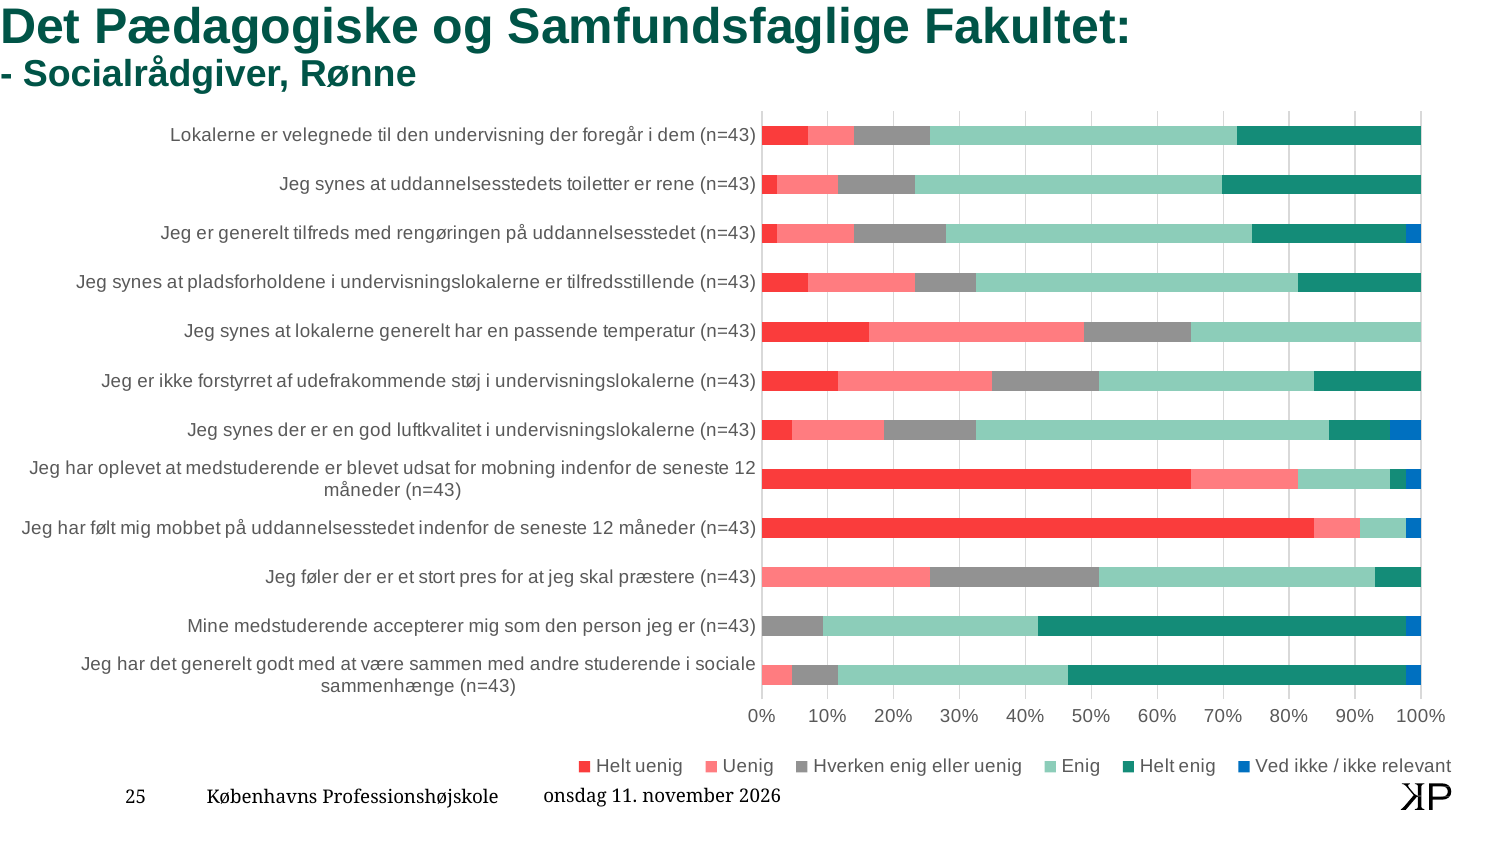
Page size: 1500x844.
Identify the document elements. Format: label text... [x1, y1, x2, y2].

chart [0, 97, 1476, 786]
title Det Pædagogiske og Samfundsfaglige Fakultet: - Socialrådgiver, Rønne [0, 0, 1229, 95]
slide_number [543, 794, 963, 807]
